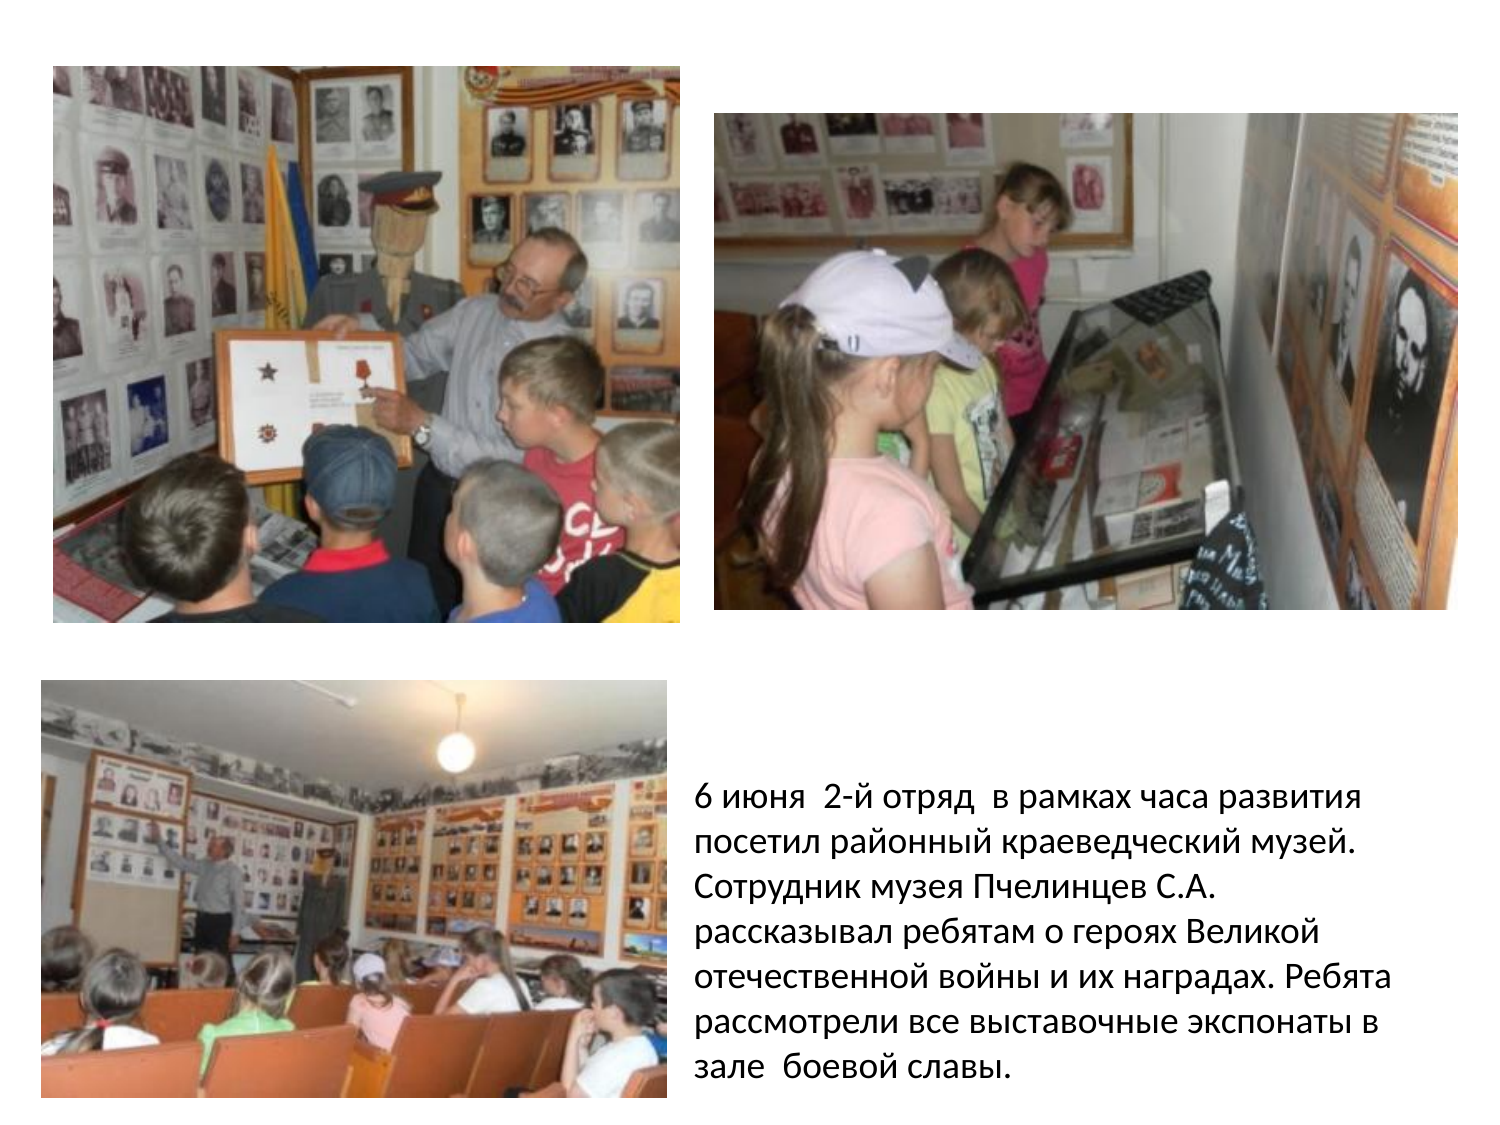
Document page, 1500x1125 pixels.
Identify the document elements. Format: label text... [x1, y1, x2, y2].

text_box 6 июня 2-й отряд в рамках часа развития посетил районный краеведческий музей. Сотрудник музея Пчелинцев С.А. рассказывал ребятам о героях Великой отечественной войны и их наградах. Ребята рассмотрели все выставочные экспонаты в зале боевой славы. [679, 763, 1430, 1093]
picture [40, 680, 667, 1099]
picture [714, 113, 1459, 610]
picture [52, 66, 680, 623]
